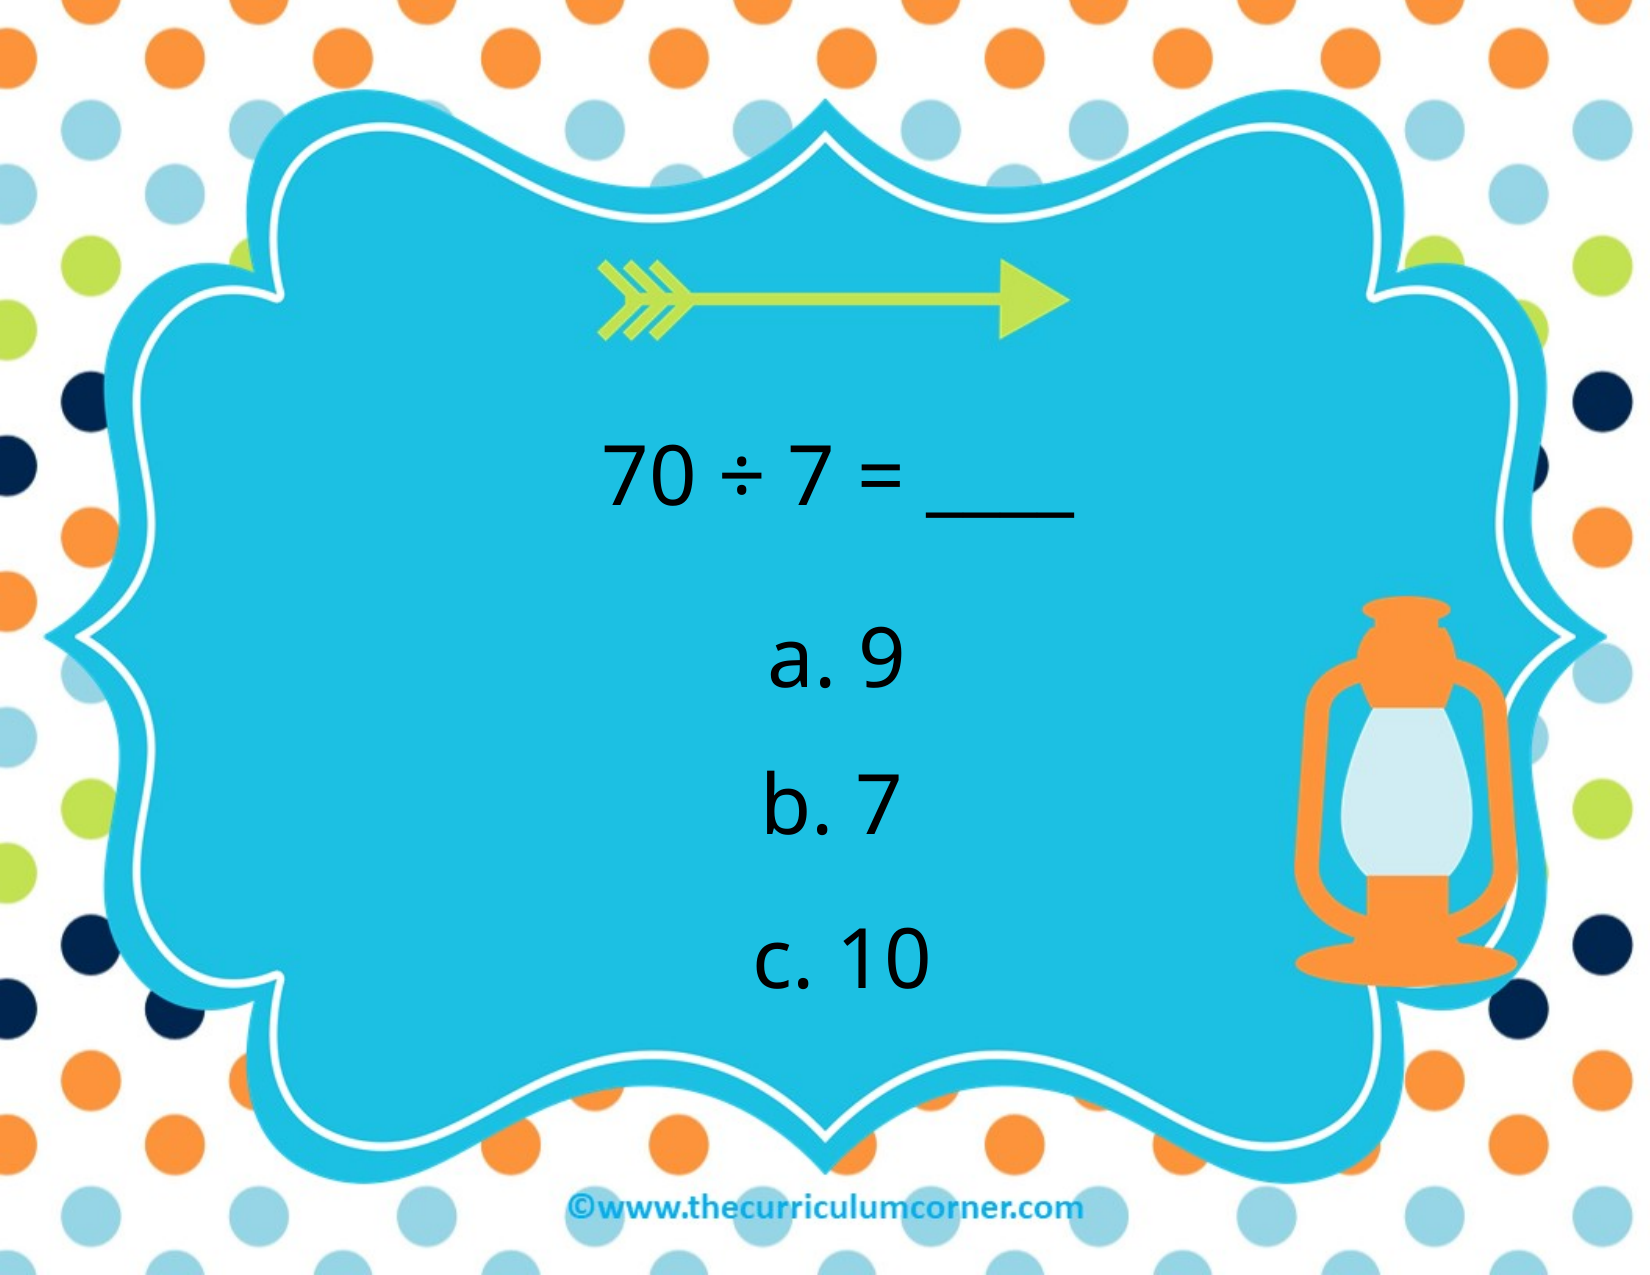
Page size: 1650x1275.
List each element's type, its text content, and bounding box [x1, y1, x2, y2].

text_box c. 10 [738, 898, 947, 1013]
picture [0, 0, 1650, 1275]
text_box 70 ÷ 7 = ____ [587, 415, 1089, 530]
text_box a. 9 [753, 597, 921, 712]
text_box b. 7 [745, 743, 919, 859]
